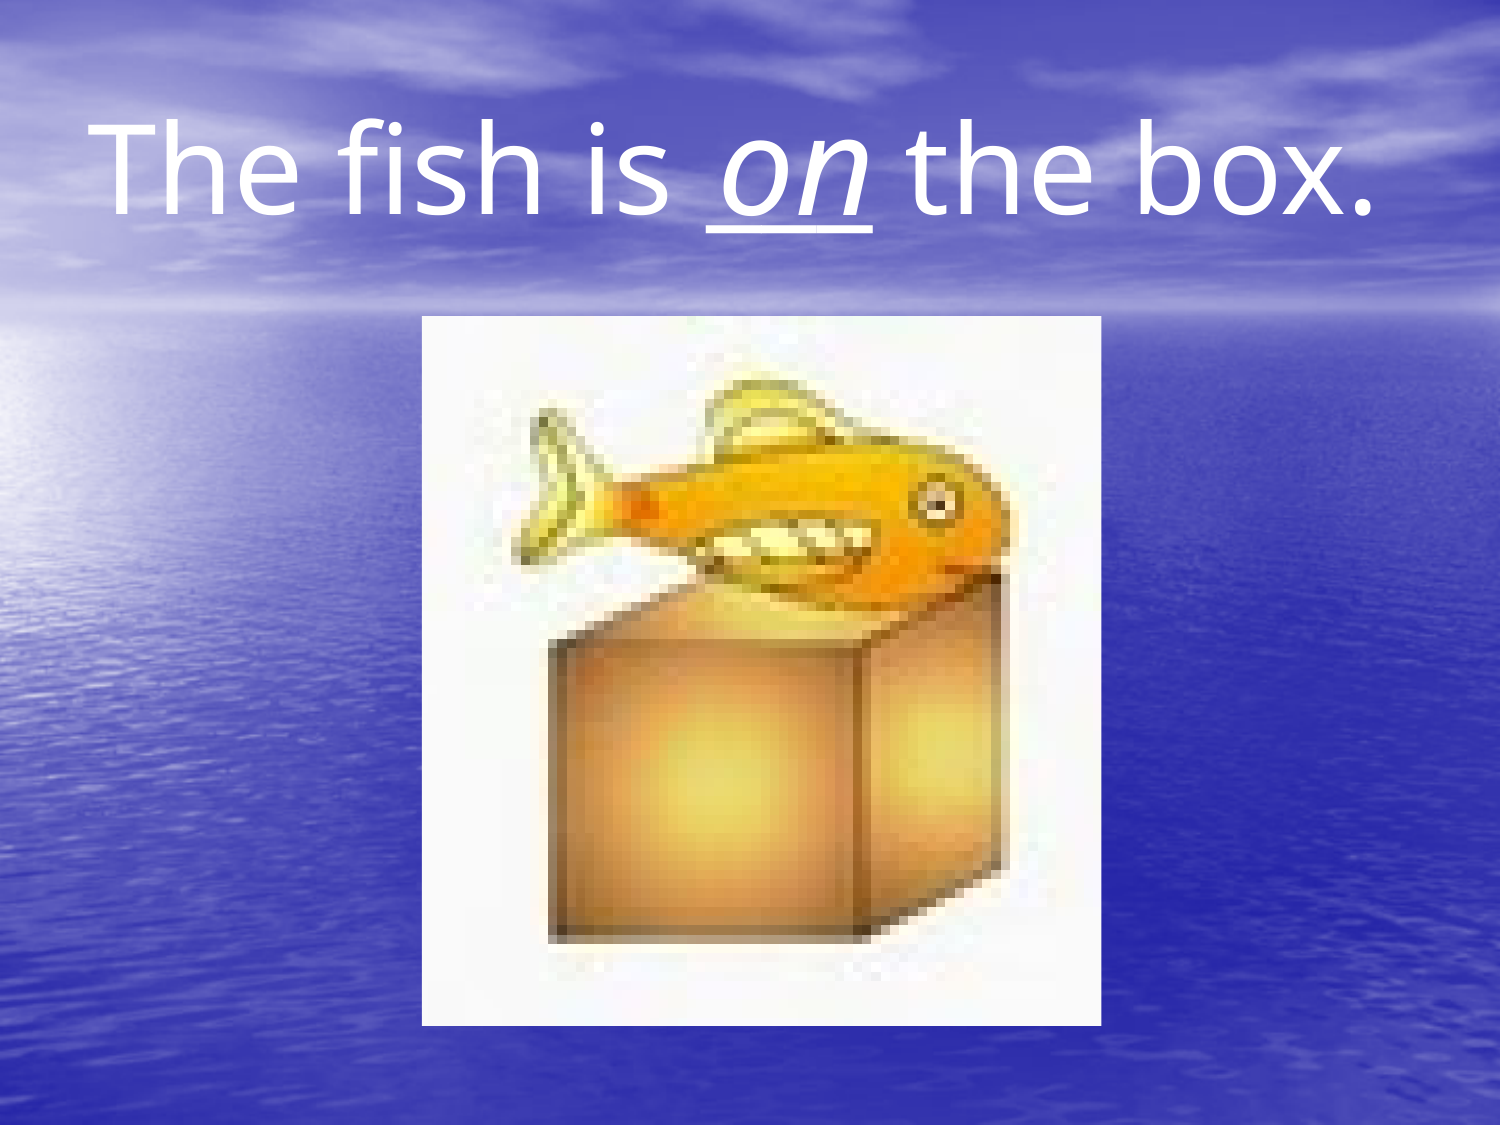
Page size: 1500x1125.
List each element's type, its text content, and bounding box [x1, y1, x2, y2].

text_box on [703, 70, 961, 250]
text_box The fish is ___ the box. [961, 81, 1429, 247]
text_box The fish is ___ the box. [72, 81, 703, 247]
picture [421, 316, 1102, 1026]
